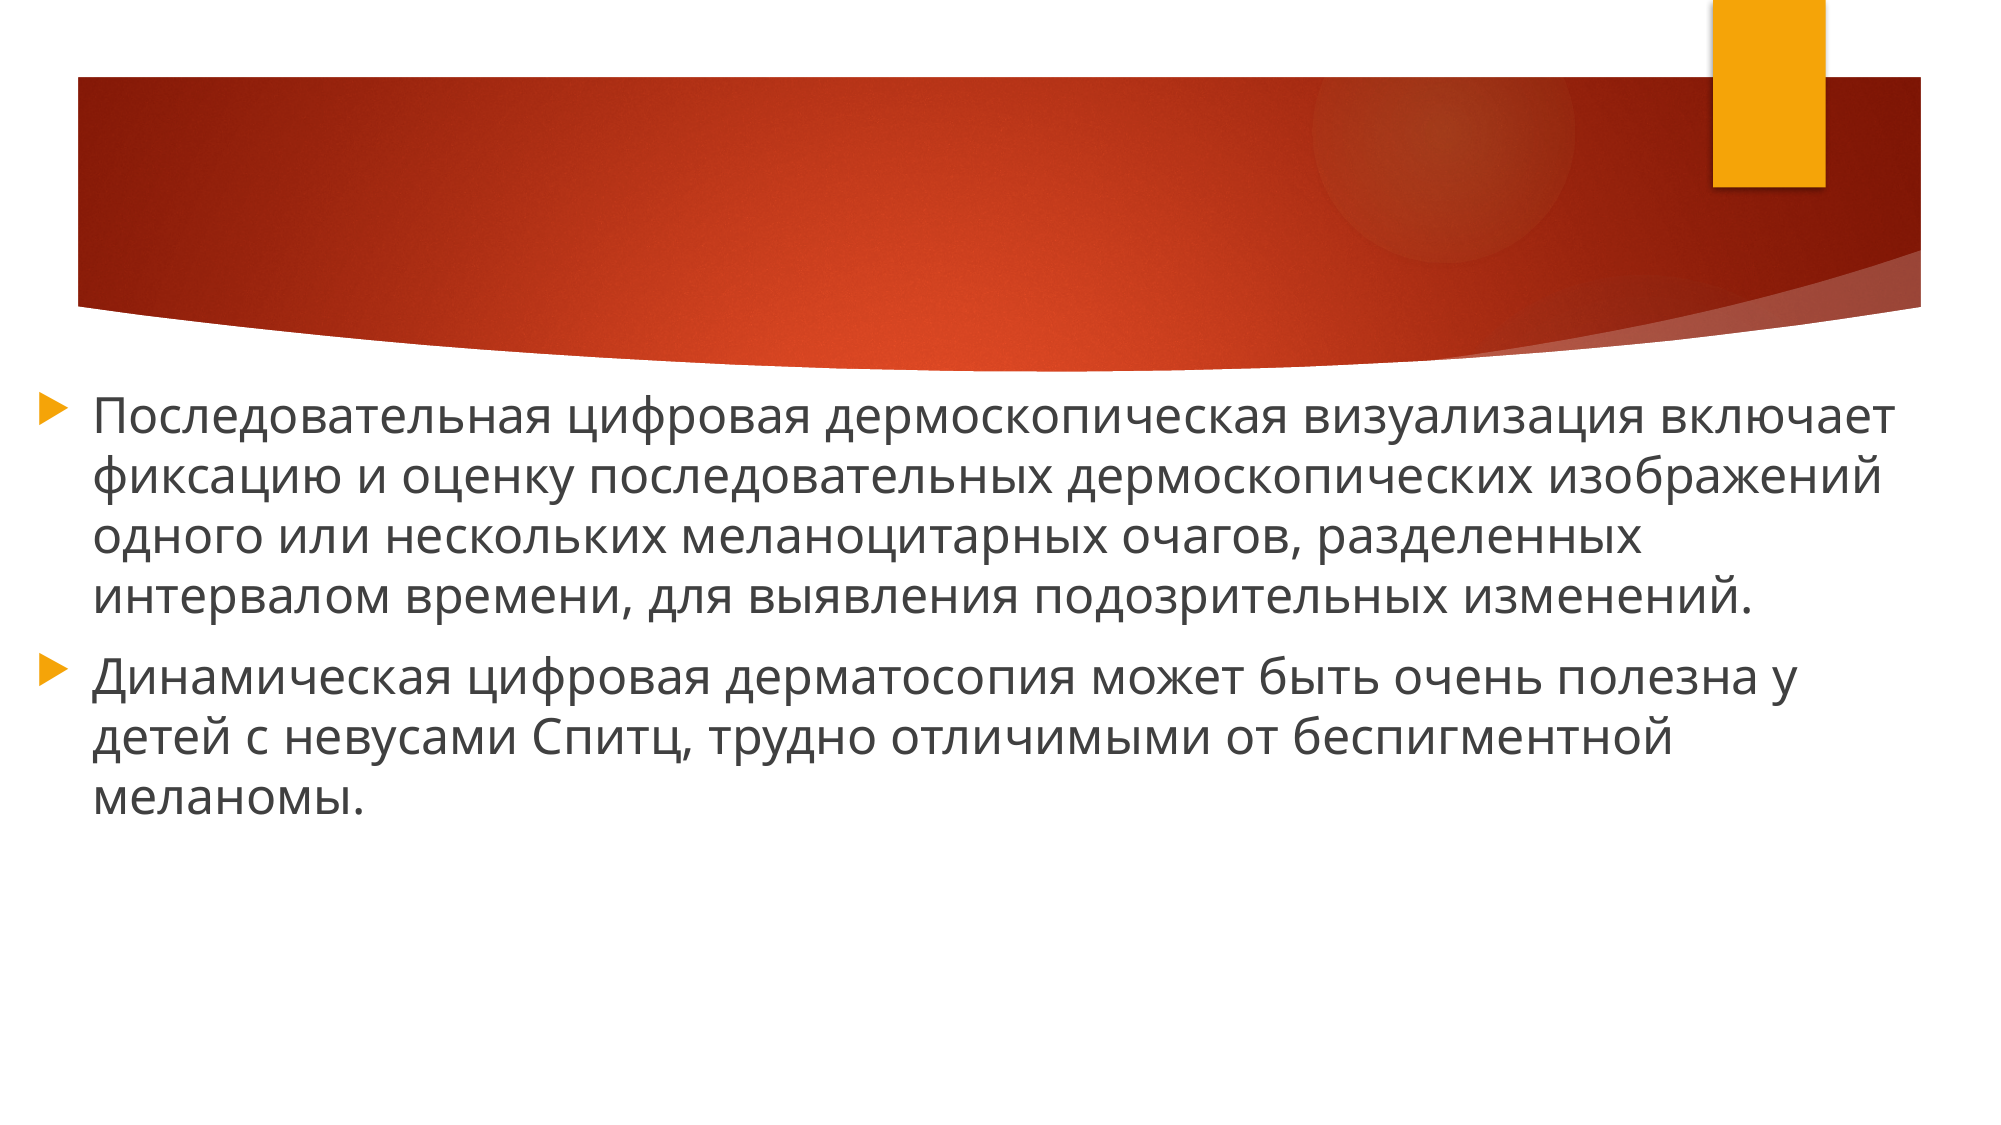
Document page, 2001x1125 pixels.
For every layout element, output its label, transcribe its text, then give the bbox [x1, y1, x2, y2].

list Последовательная цифровая дермоскопическая визуализация включает фиксацию и оценку последовательных дермоскопических изображений одного или нескольких меланоцитарных очагов, разделенных интервалом времени, для выявления подозрительных изменений. Динамическая цифровая дерматосопия может быть очень полезна у детей с невусами Спитц, трудно отличимыми от беспигментной меланомы. [20, 376, 1961, 1101]
